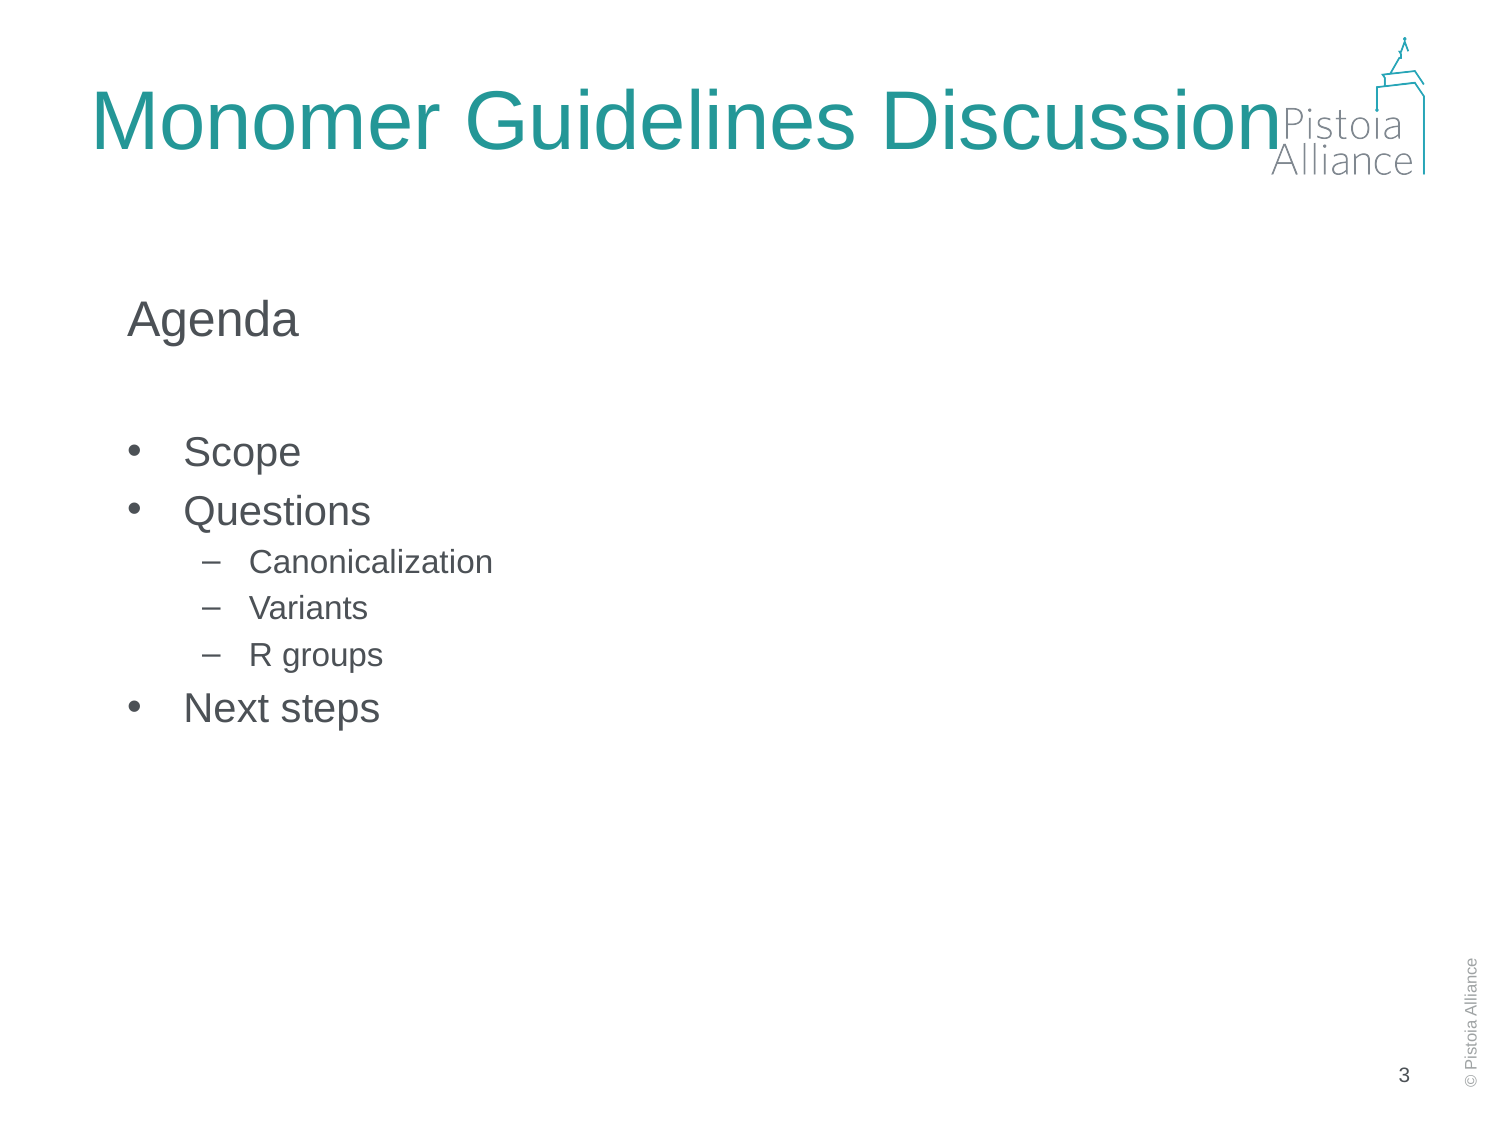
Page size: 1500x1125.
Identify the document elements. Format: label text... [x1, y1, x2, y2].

picture [1271, 37, 1425, 175]
title Monomer Guidelines Discussion [75, 58, 1402, 175]
slide_number 3 [1340, 1045, 1425, 1103]
list Agenda Scope Questions Canonicalization Variants R groups Next steps [112, 278, 1296, 905]
